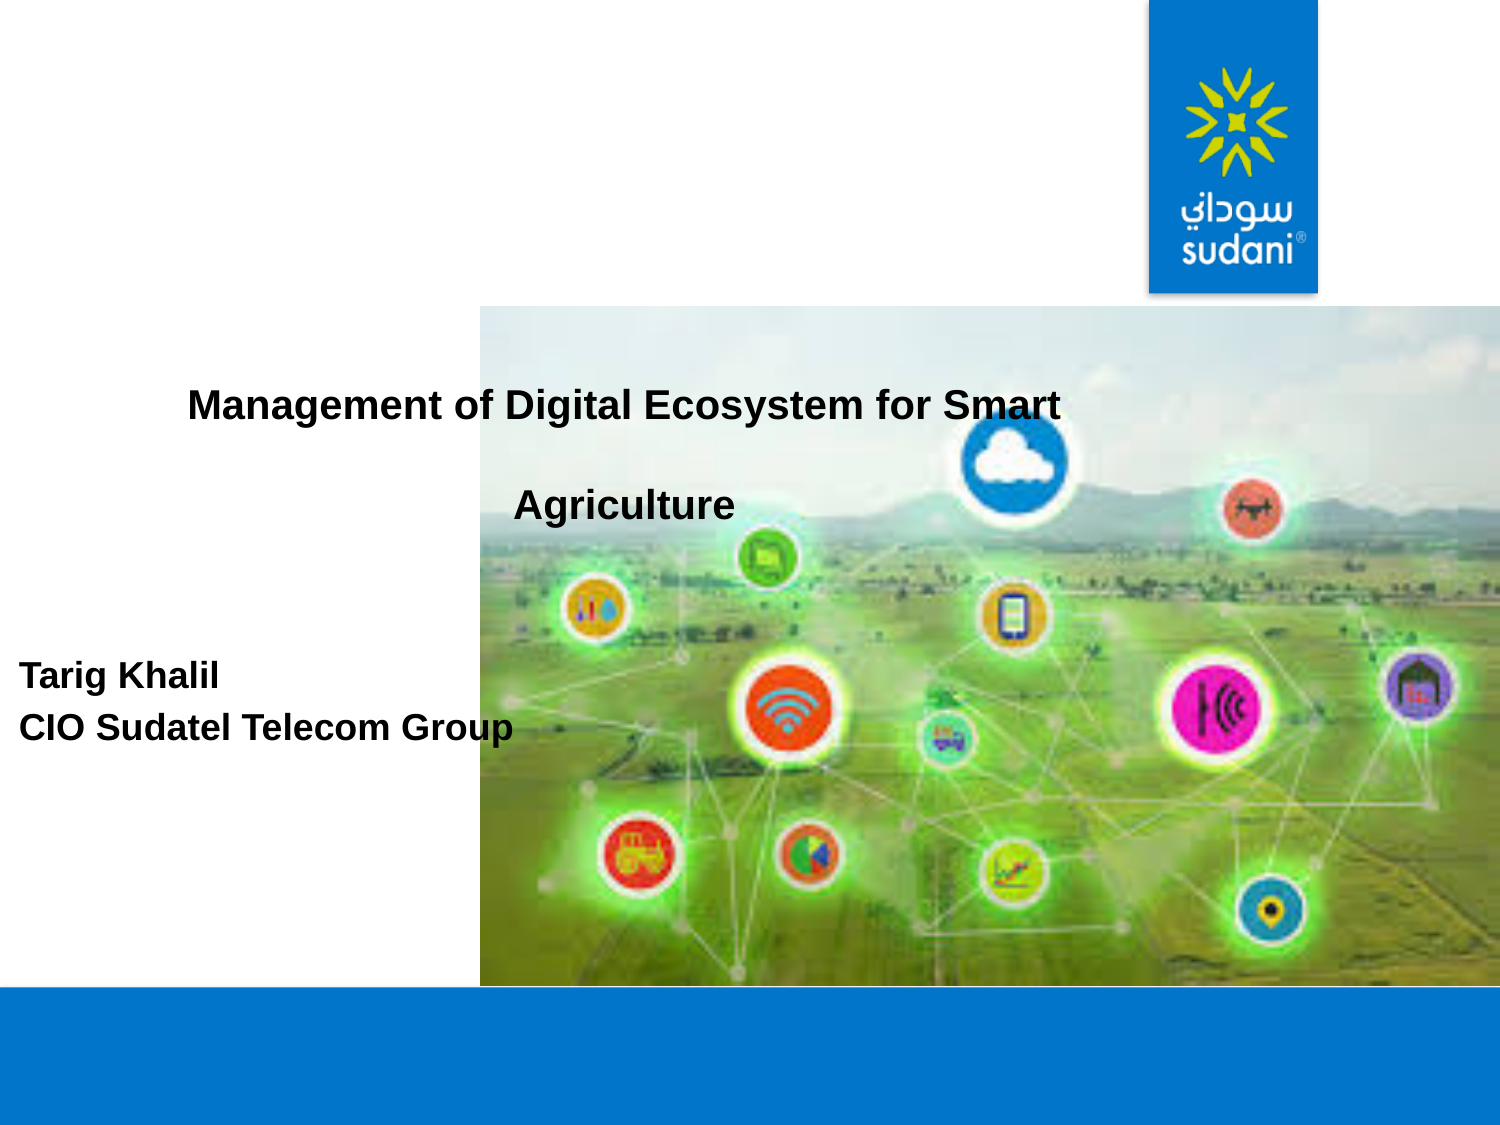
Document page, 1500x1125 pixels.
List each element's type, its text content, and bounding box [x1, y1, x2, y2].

title Management of Digital Ecosystem for Smart Agriculture [154, 346, 474, 510]
picture [480, 306, 1500, 986]
subtitle Tarig Khalil CIO Sudatel Telecom Group [3, 641, 474, 757]
